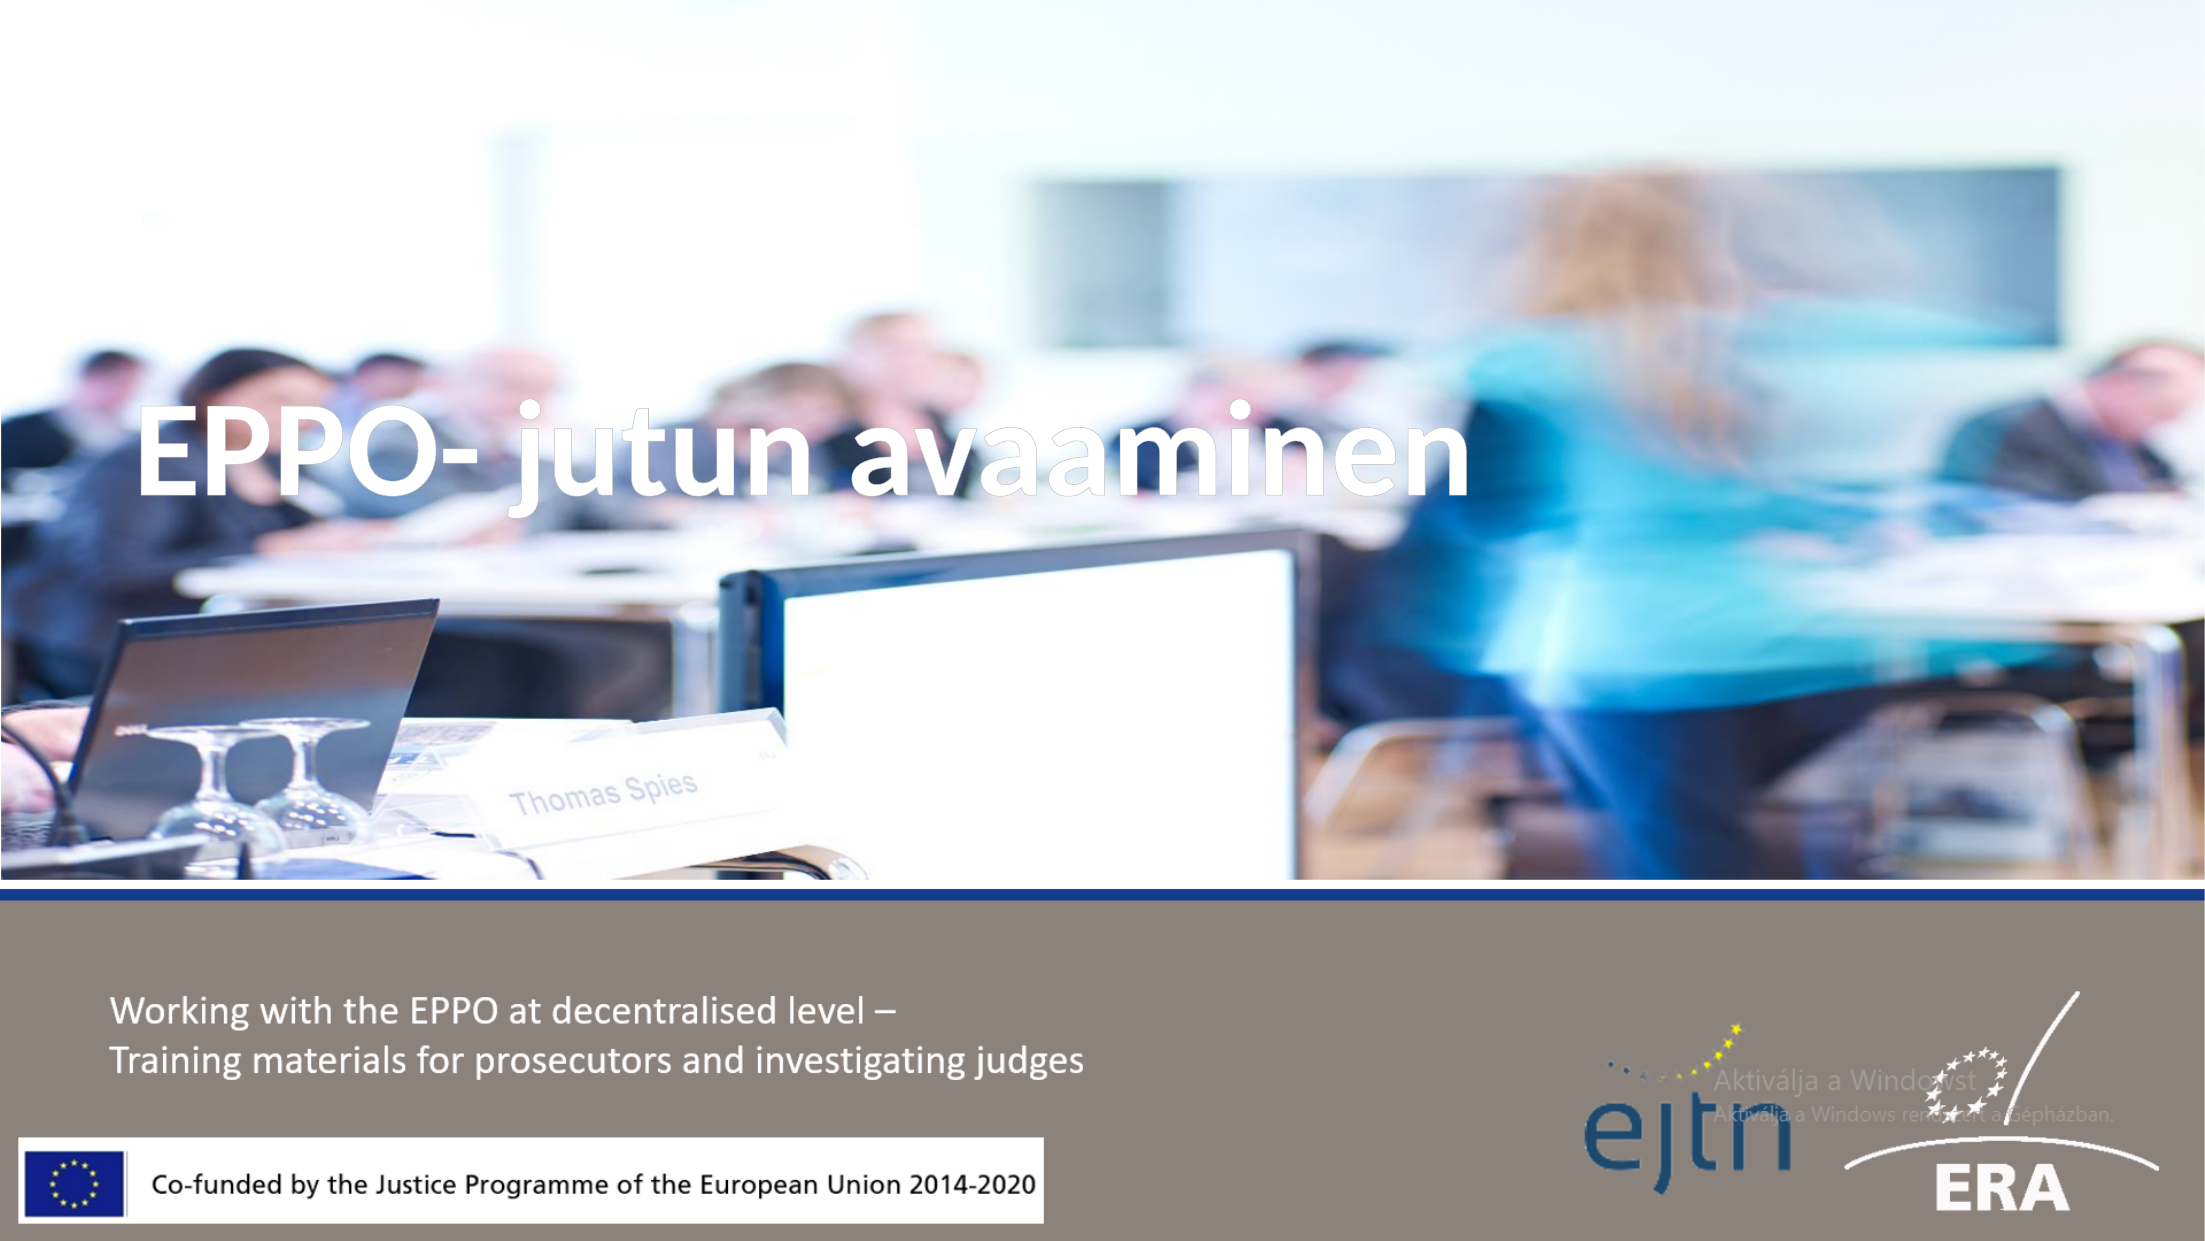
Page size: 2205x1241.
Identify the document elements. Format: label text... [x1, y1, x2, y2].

picture [0, 0, 2205, 1241]
list EPPO- jutun avaaminen [118, 408, 1675, 634]
